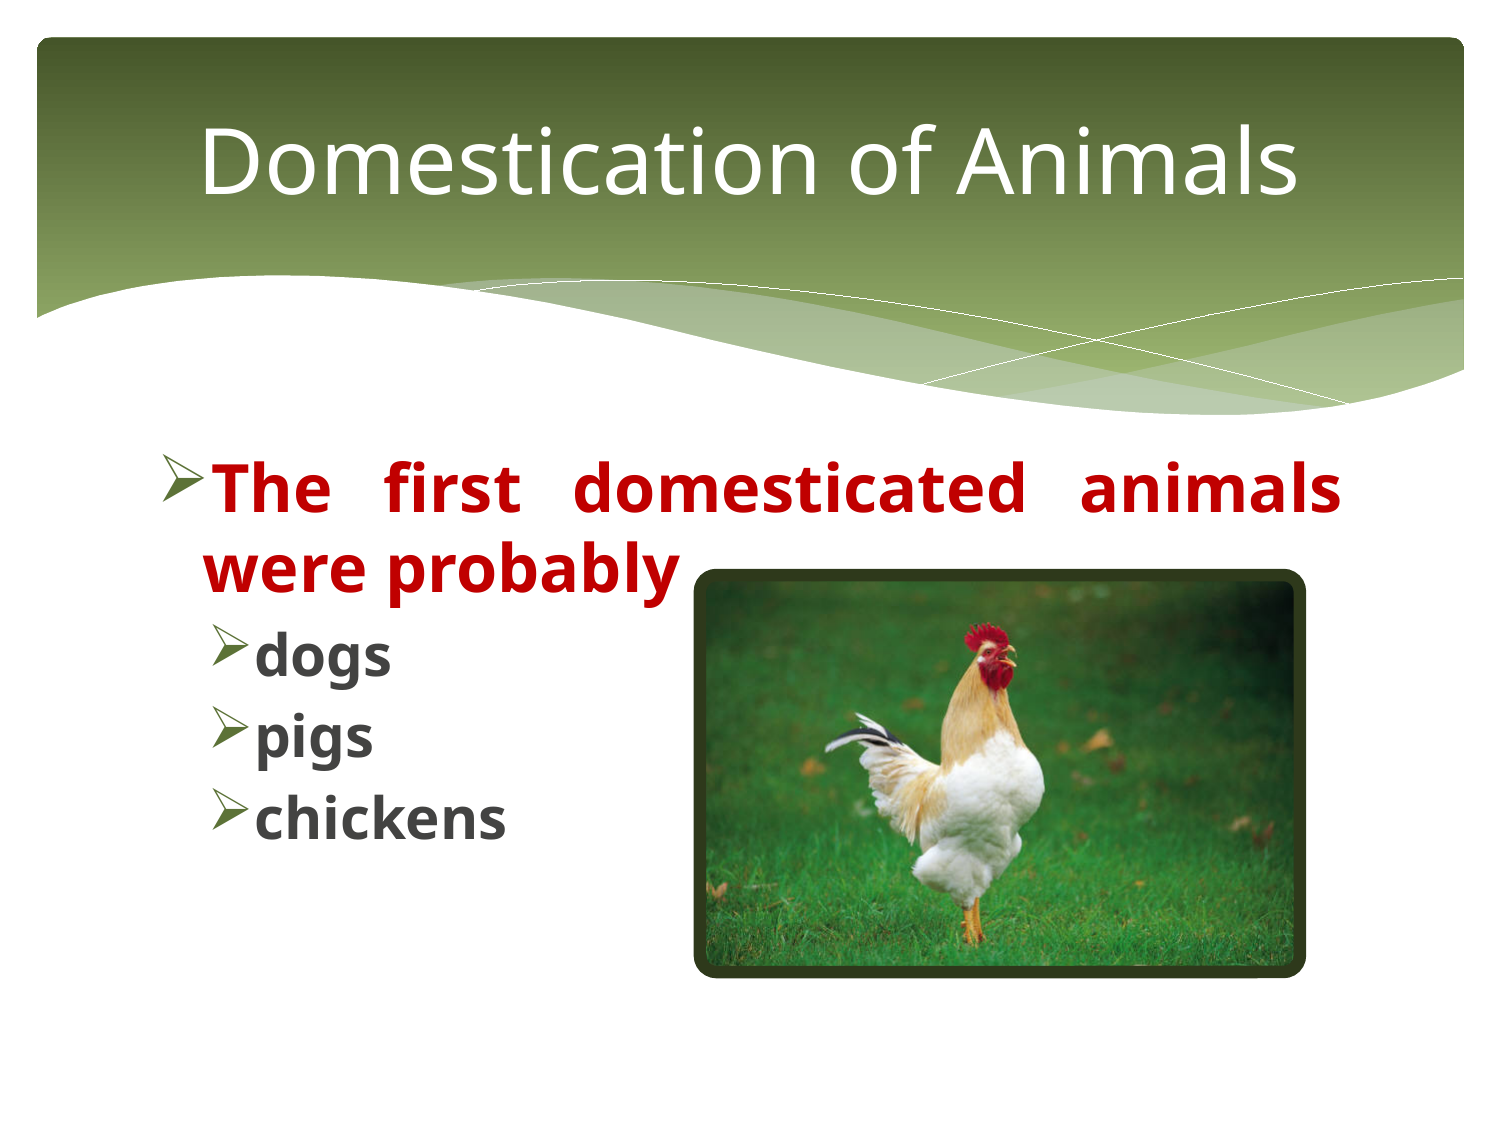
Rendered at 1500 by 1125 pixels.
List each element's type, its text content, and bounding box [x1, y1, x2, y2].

picture [699, 574, 1301, 973]
list The first domesticated animals were probably dogs pigs chickens [142, 438, 1359, 1006]
title Domestication of Animals [74, 55, 1426, 262]
